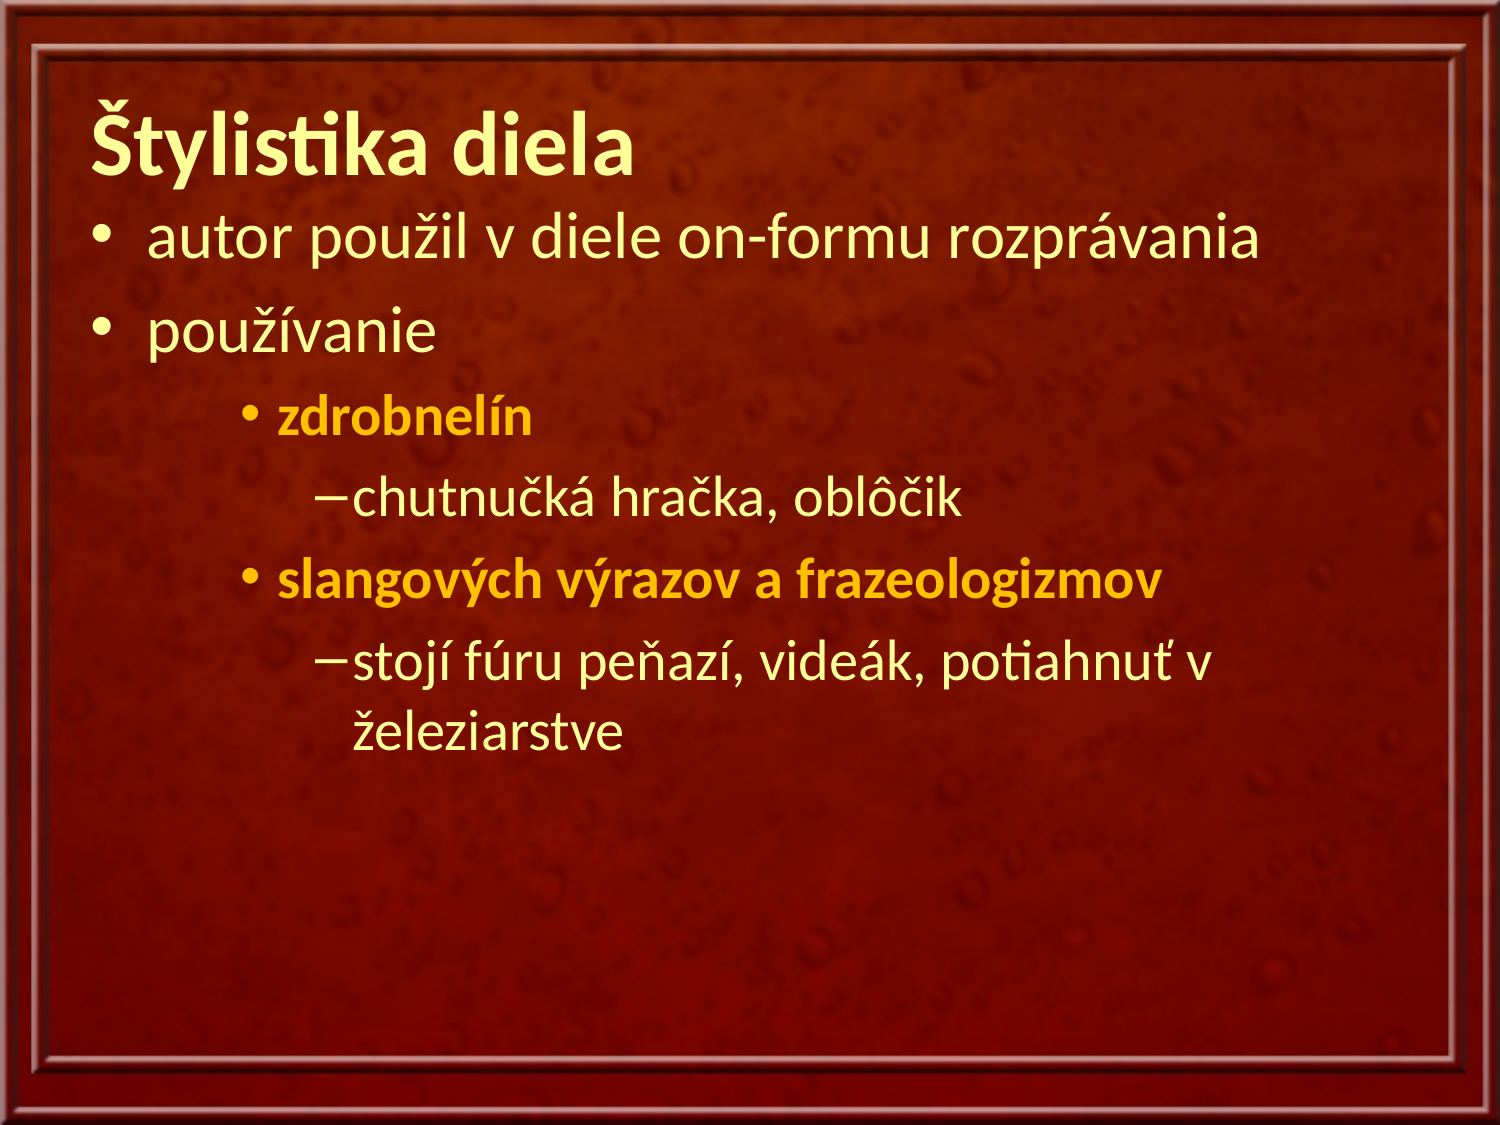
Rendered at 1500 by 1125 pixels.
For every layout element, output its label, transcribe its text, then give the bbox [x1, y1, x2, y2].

list autor použil v diele on-formu rozprávania používanie zdrobnelín chutnučká hračka, oblôčik slangových výrazov a frazeologizmov stojí fúru peňazí, videák, potiahnuť v železiarstve [75, 184, 1425, 1005]
title Štylistika diela [75, 45, 1425, 184]
picture [0, 0, 1500, 1125]
